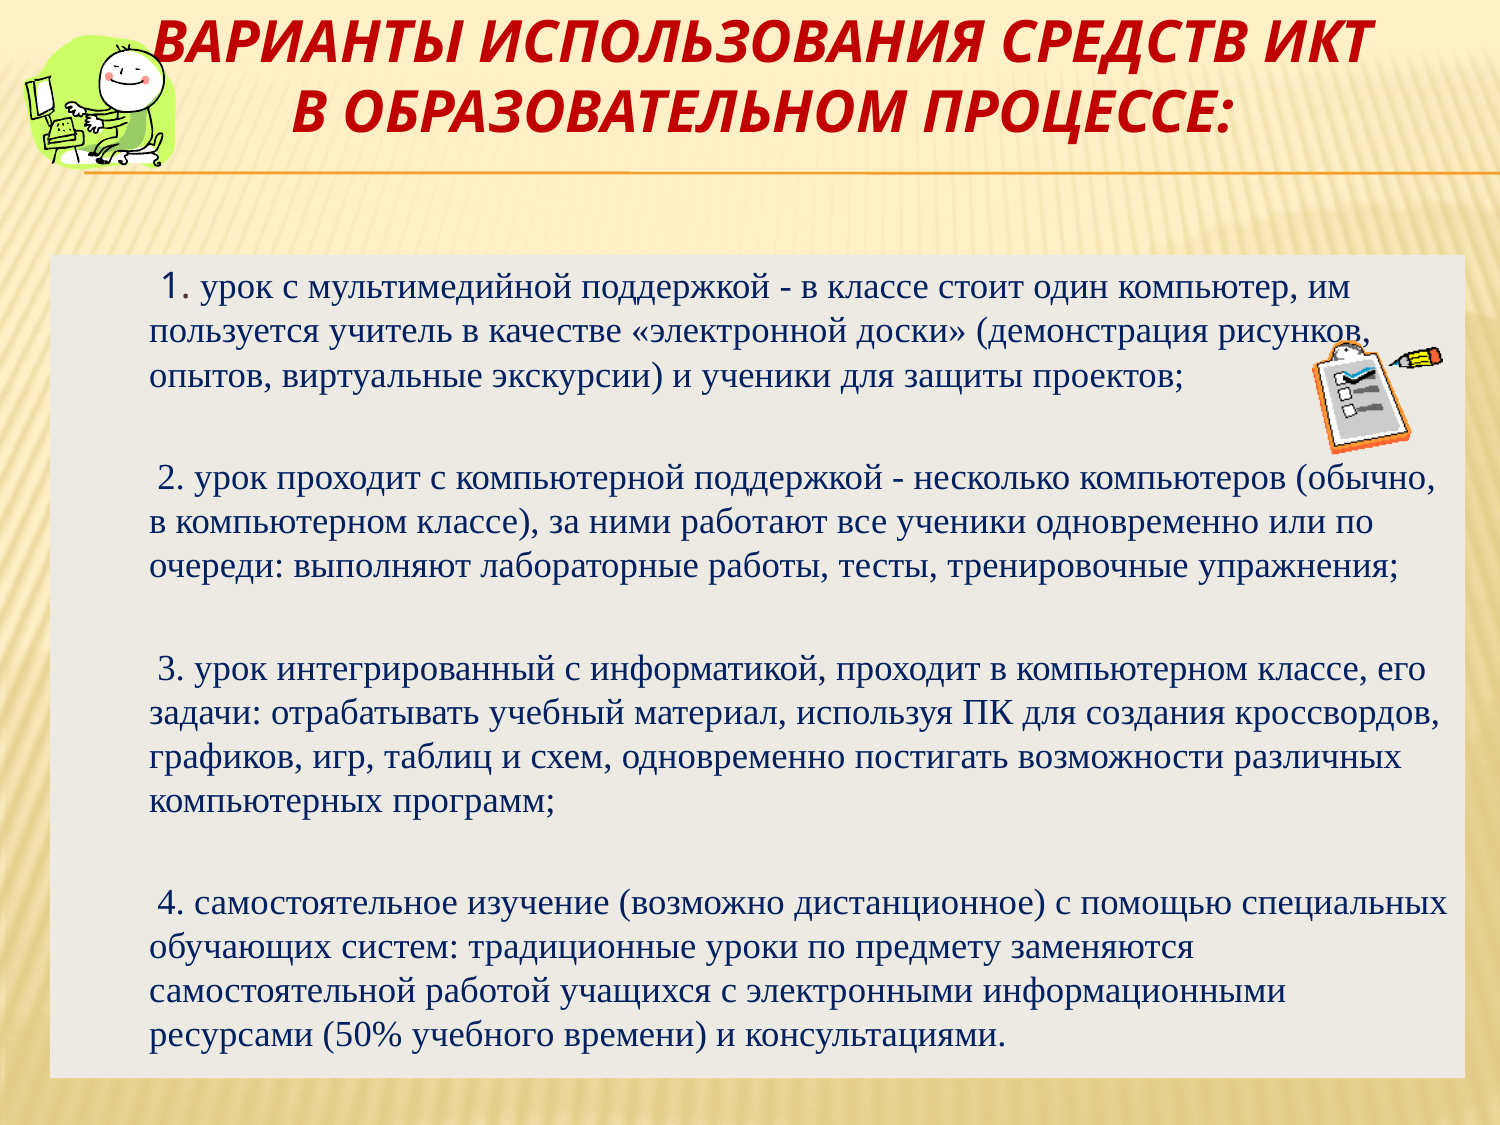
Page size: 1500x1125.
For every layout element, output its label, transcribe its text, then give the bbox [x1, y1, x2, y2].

picture [23, 34, 177, 170]
picture [1312, 339, 1443, 456]
title Варианты использования средств ИКТ в образовательном процессе: [50, 75, 1475, 213]
list 1. урок с мультимедийной поддержкой - в классе стоит один компьютер, им пользуется учитель в качестве «электронной доски» (демонстрация рисунков, опытов, виртуальные экскурсии) и ученики для защиты проектов; 2. урок проходит с компьютерной поддержкой - несколько компьютеров (обычно, в компьютерном классе), за ними работают все ученики одновременно или по очереди: выполняют лабораторные работы, тесты, тренировочные упражнения; 3. урок интегрированный с информатикой, проходит в компьютерном классе, его задачи: отрабатывать учебный материал, используя ПК для создания кроссвордов, графиков, игр, таблиц и схем, одновременно постигать возможности различных компьютерных программ; 4. самостоятельное изучение (возможно дистанционное) с помощью специальных обучающих систем: традиционные уроки по предмету заменяются самостоятельной работой учащихся с электронными информационными ресурсами (50% учебного времени) и консультациями. [50, 254, 1465, 1079]
